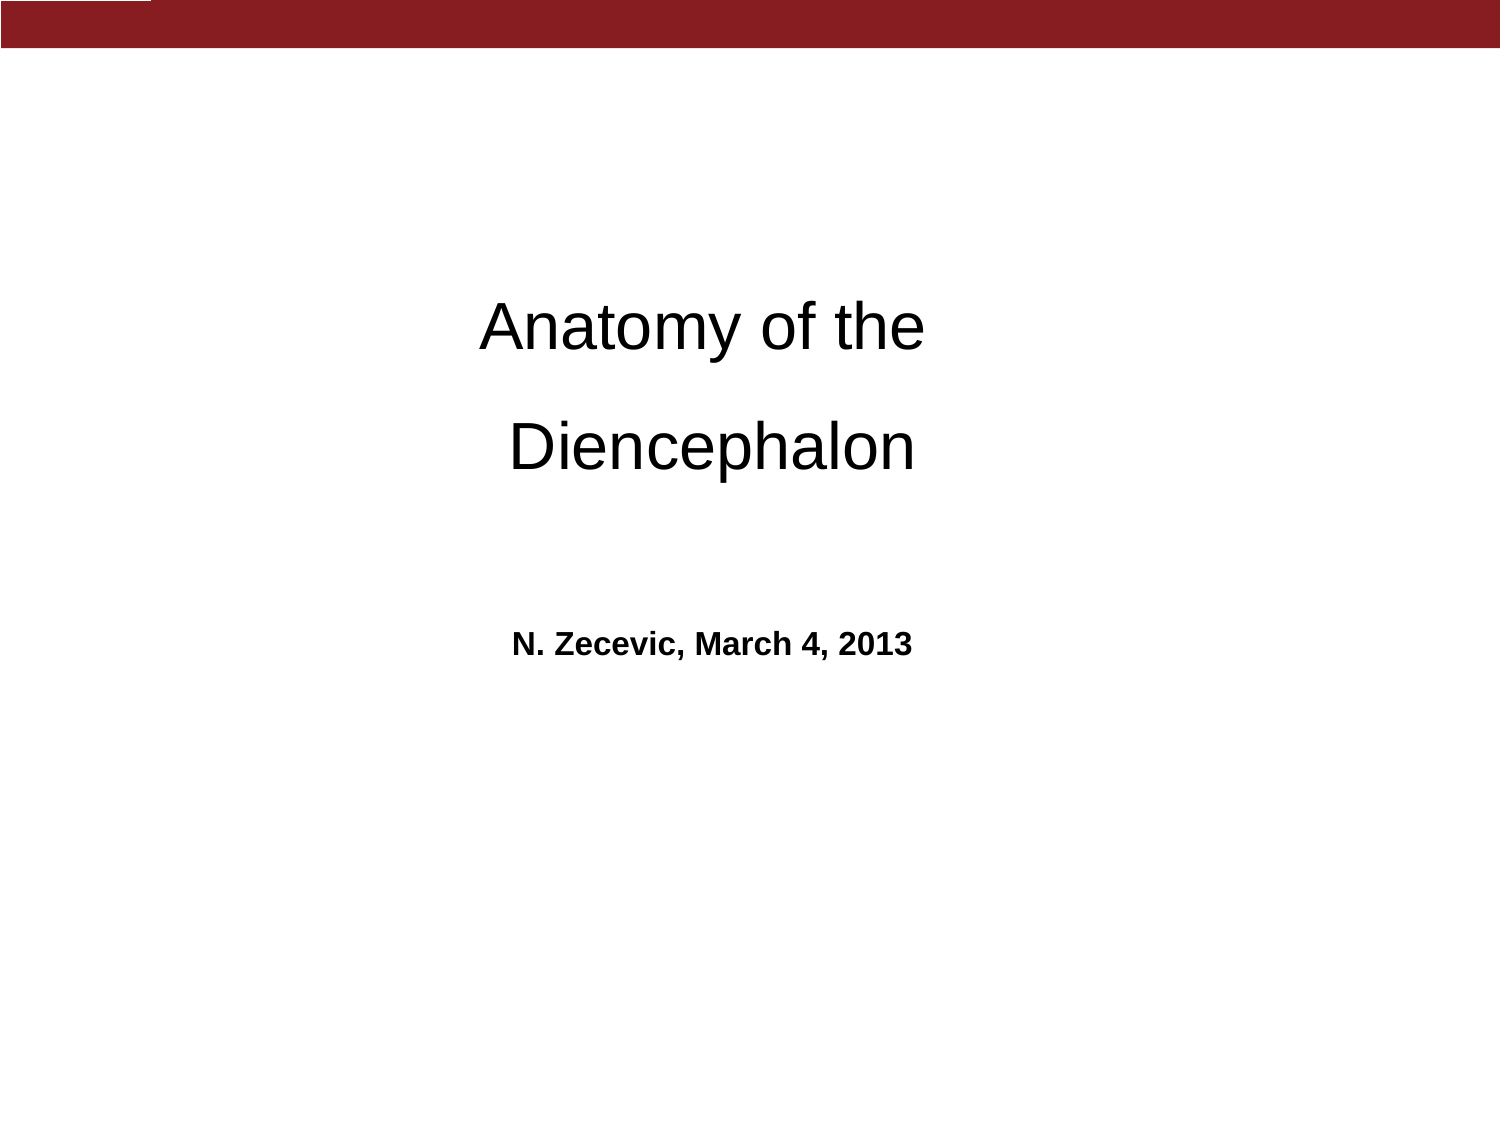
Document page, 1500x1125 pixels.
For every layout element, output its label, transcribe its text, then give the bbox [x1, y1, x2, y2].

title ThalamusT [112, 349, 1388, 591]
subtitle Anatomy of the Diencephalon N. Zecevic, March 4, 2013 [187, 274, 1238, 563]
